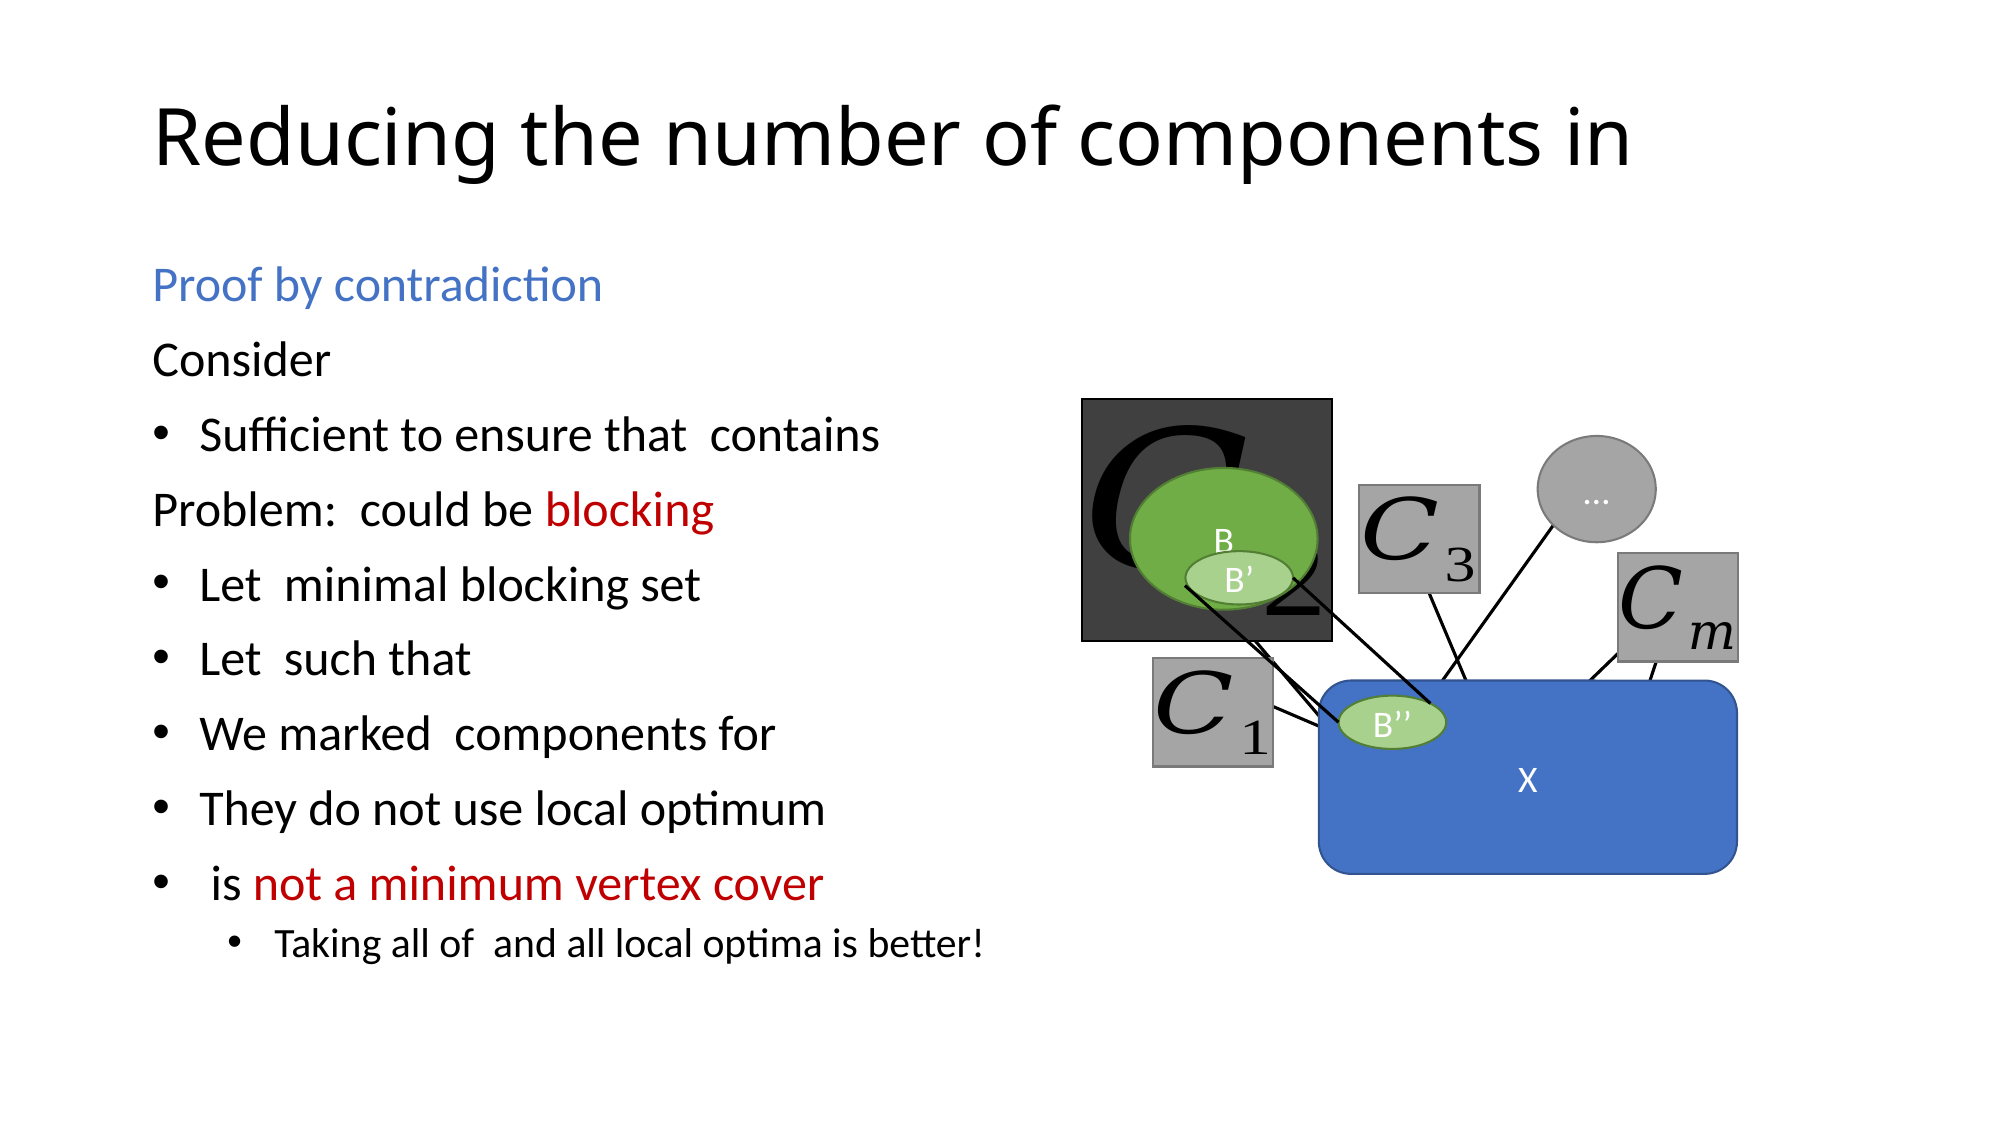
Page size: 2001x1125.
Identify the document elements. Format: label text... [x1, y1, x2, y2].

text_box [1184, 585, 1339, 723]
text_box B [1128, 466, 1319, 602]
text_box X [1317, 679, 1739, 875]
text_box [1212, 704, 1411, 766]
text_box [1404, 493, 1576, 734]
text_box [1501, 616, 1656, 766]
text_box … [1536, 434, 1657, 544]
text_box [1411, 734, 1501, 766]
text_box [1628, 609, 1674, 745]
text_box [1292, 577, 1431, 704]
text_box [1178, 550, 1364, 769]
